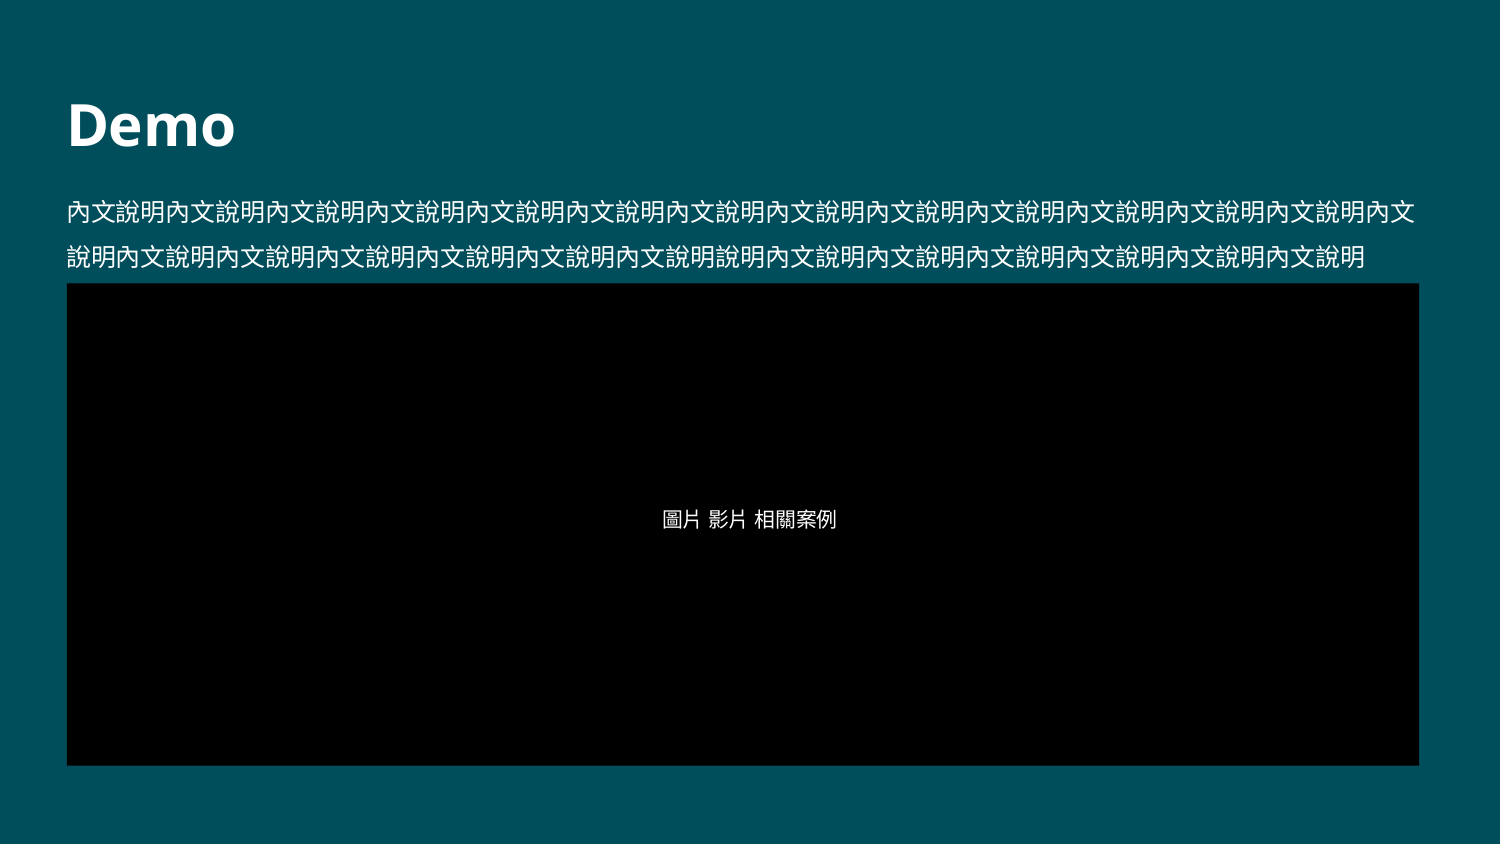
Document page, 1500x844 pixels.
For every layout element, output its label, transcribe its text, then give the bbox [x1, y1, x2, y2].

text_box [66, 283, 1420, 766]
title Demo [51, 72, 343, 167]
list 內文說明內文說明內文說明內文說明內文說明內文說明內文說明內文說明內文說明內文說明內文說明內文說明內文說明內文說明內文說明內文說明內文說明內文說明內文說明內文說明說明內文說明內文說明內文說明內文說明內文說明內文說明 [51, 166, 1449, 275]
list 圖片 影片 相關案例 [632, 492, 868, 557]
